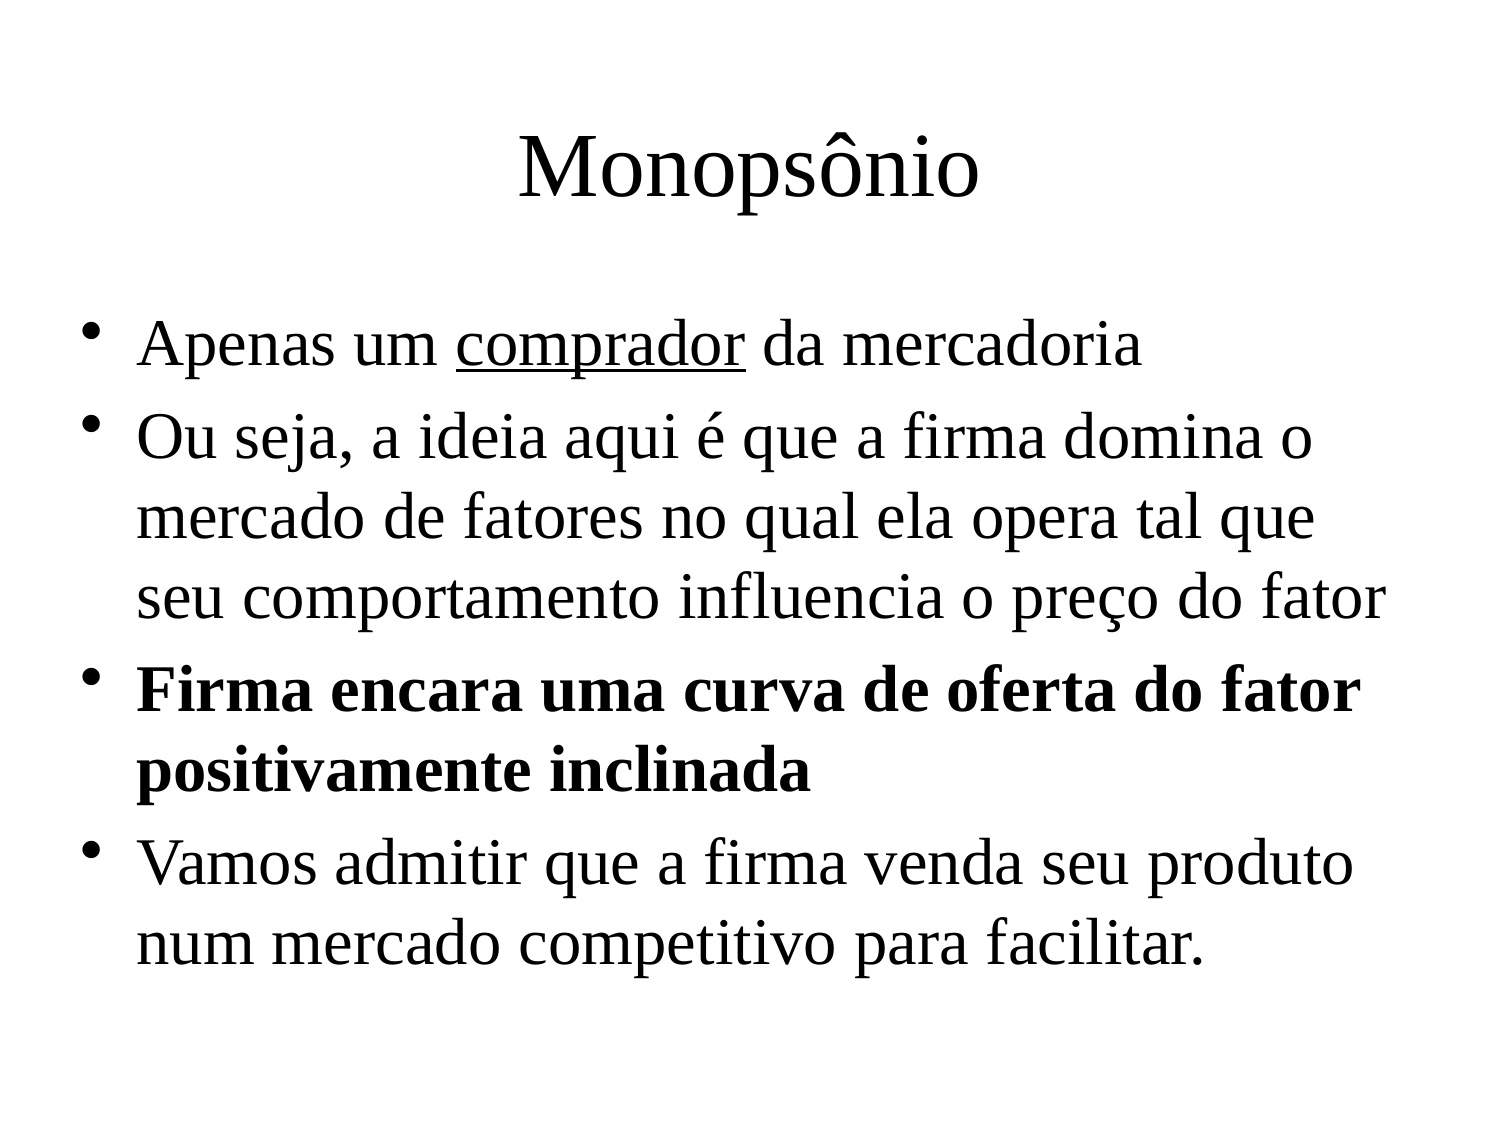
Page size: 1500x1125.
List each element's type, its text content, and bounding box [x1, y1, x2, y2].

title Monopsônio [112, 66, 1388, 254]
list Apenas um comprador da mercadoria Ou seja, a ideia aqui é que a firma domina o mercado de fatores no qual ela opera tal que seu comportamento influencia o preço do fator Firma encara uma curva de oferta do fator positivamente inclinada Vamos admitir que a firma venda seu produto num mercado competitivo para facilitar. [64, 290, 1436, 1013]
